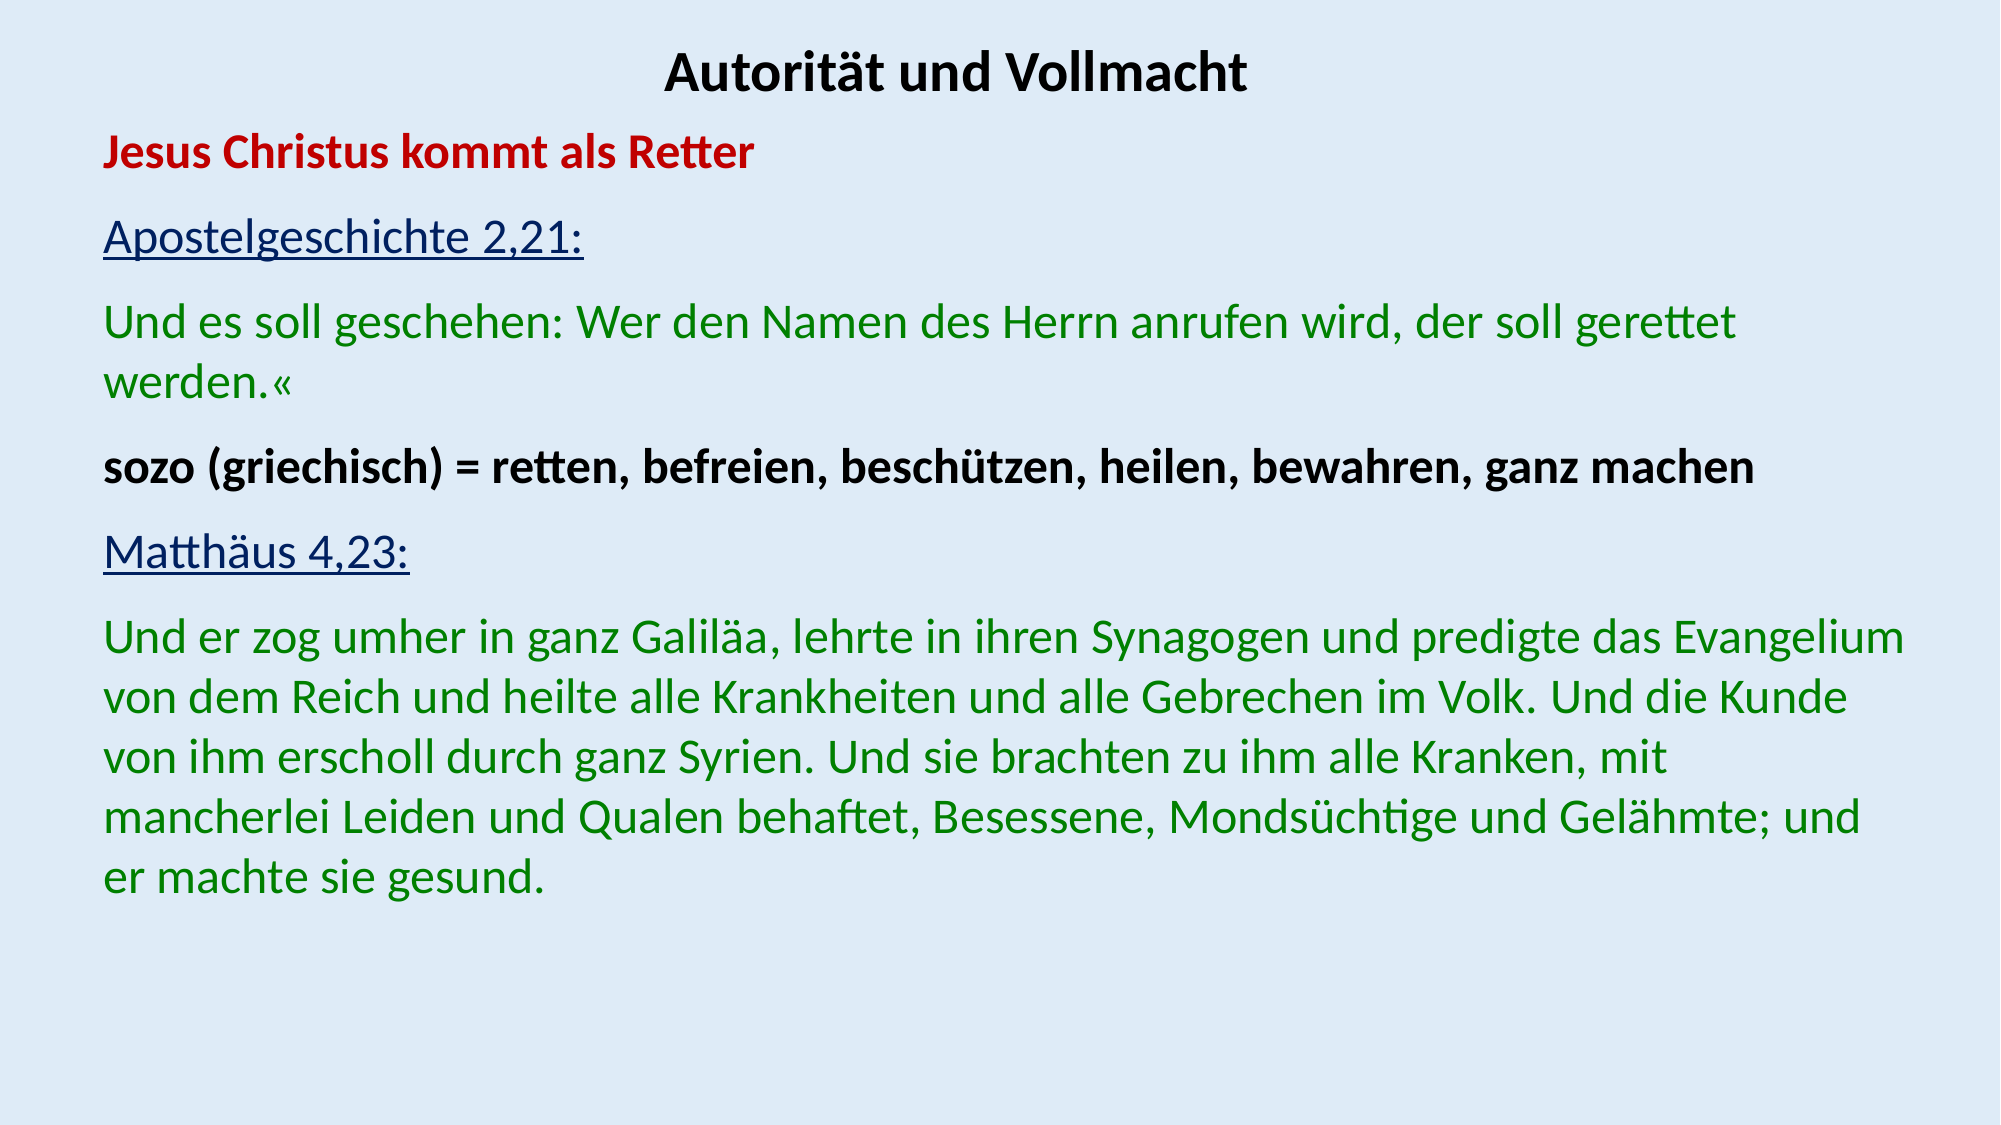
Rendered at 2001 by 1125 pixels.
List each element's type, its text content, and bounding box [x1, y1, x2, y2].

text_box Jesus Christus kommt als Retter Apostelgeschichte 2,21: Und es soll geschehen: Wer den Namen des Herrn anrufen wird, der soll gerettet werden.« sozo (griechisch) = retten, befreien, beschützen, heilen, bewahren, ganz machen Matthäus 4,23: Und er zog umher in ganz Galiläa, lehrte in ihren Synagogen und predigte das Evangelium von dem Reich und heilte alle Krankheiten und alle Gebrechen im Volk. Und die Kunde von ihm erscholl durch ganz Syrien. Und sie brachten zu ihm alle Kranken, mit mancherlei Leiden und Qualen behaftet, Besessene, Mondsüchtige und Gelähmte; und er machte sie gesund. [88, 111, 1922, 996]
text_box Autorität und Vollmacht [55, 25, 1858, 111]
